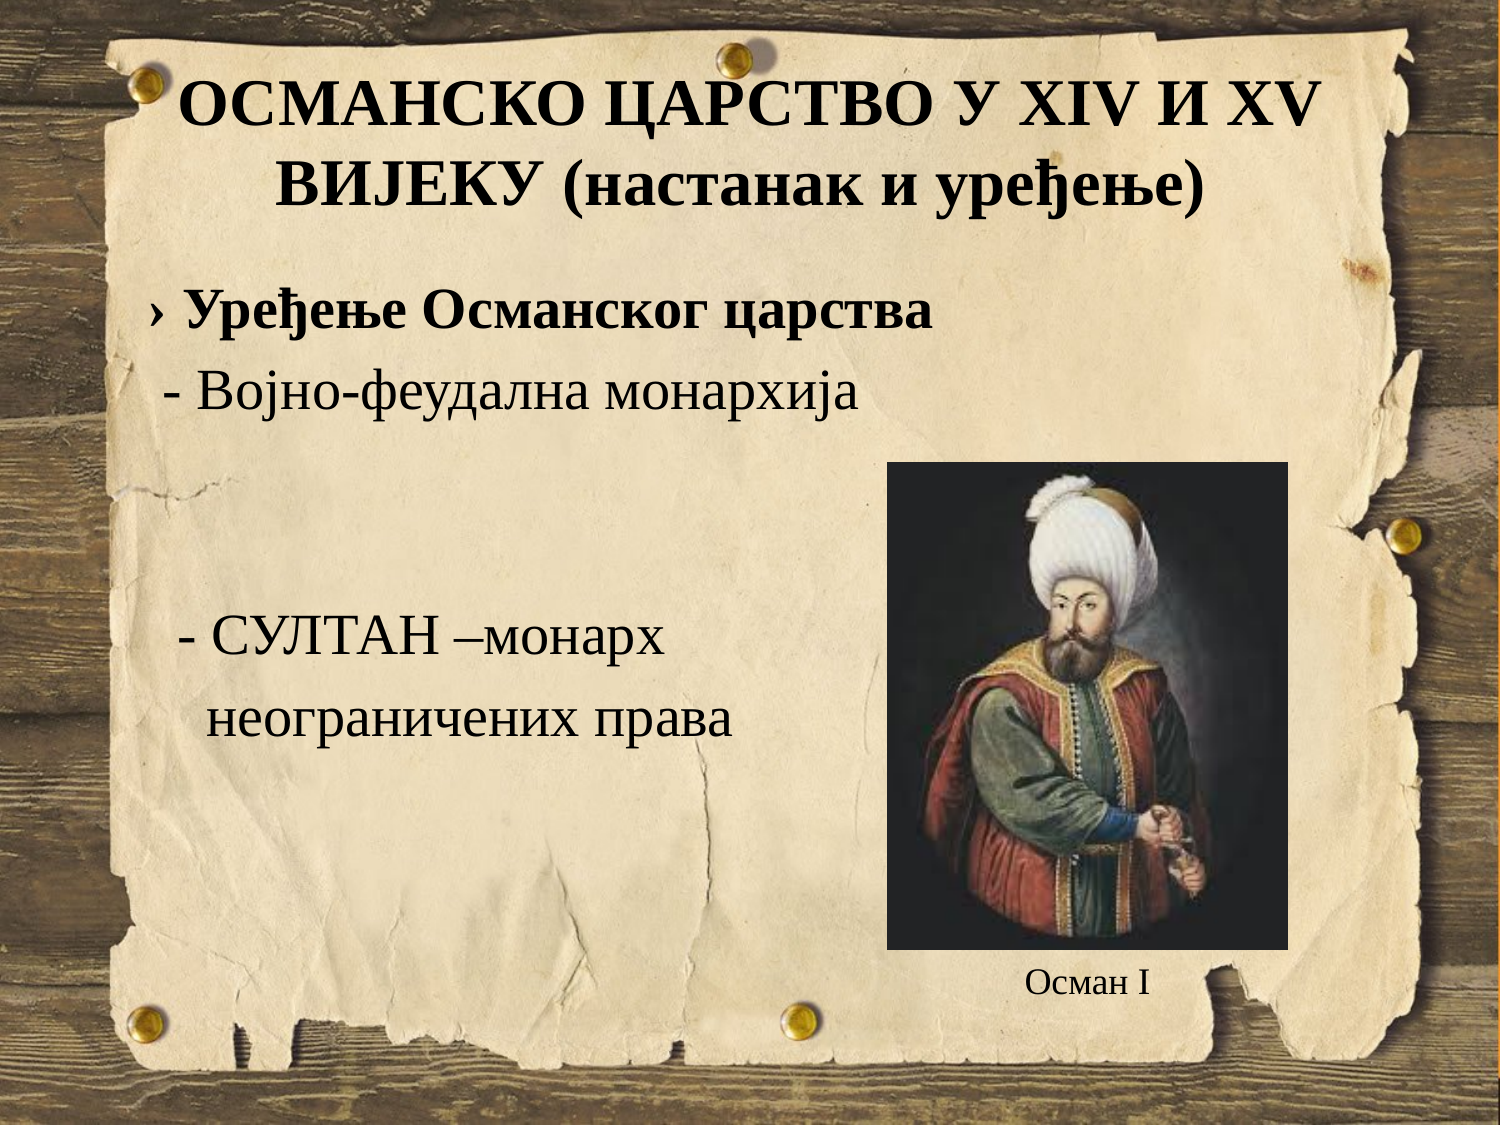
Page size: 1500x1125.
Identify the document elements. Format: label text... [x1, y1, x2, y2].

title ОСМАНСКО ЦАРСТВО У XIV И XV ВИЈЕКУ (настанак и уређење) [75, 45, 1425, 233]
picture [0, 0, 1500, 1125]
list › Уређење Османског царства - Војно-феудална монархија - СУЛТАН –монарх неограничених права [75, 262, 1425, 1005]
text_box Осман I [887, 958, 1288, 1010]
